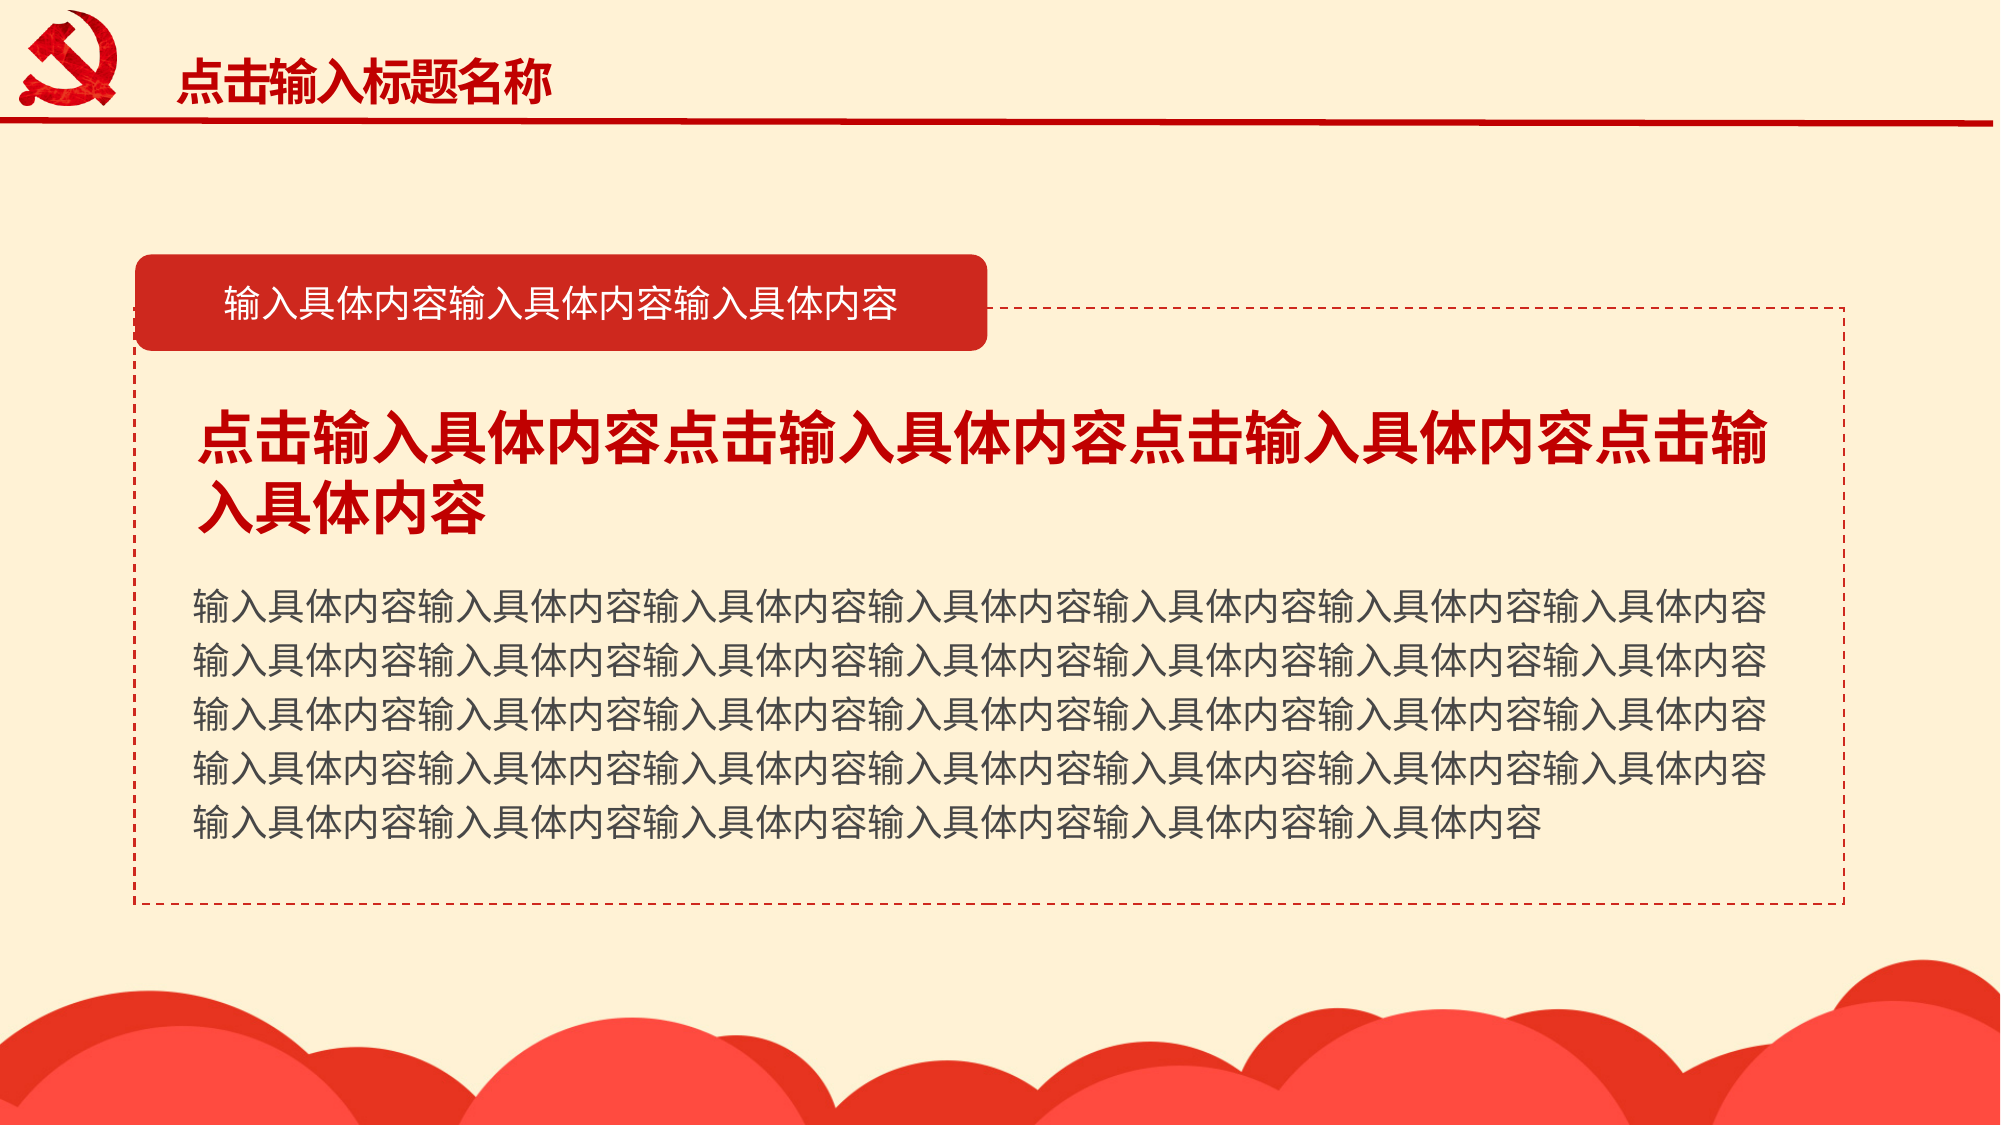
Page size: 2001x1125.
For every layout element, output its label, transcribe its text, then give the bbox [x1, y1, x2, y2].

text_box 输入具体内容输入具体内容输入具体内容输入具体内容输入具体内容输入具体内容输入具体内容输入具体内容输入具体内容输入具体内容输入具体内容输入具体内容输入具体内容输入具体内容输入具体内容输入具体内容输入具体内容输入具体内容输入具体内容输入具体内容输入具体内容输入具体内容输入具体内容输入具体内容输入具体内容输入具体内容输入具体内容输入具体内容输入具体内容输入具体内容输入具体内容输入具体内容输入具体内容输入具体内容 [177, 566, 1811, 852]
text_box [133, 307, 1845, 905]
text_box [0, 120, 1994, 124]
picture [0, 0, 2001, 1125]
text_box 点击输入具体内容点击输入具体内容点击输入具体内容点击输入具体内容 [181, 393, 1811, 549]
text_box 点击输入标题名称 [163, 27, 565, 117]
text_box 输入具体内容输入具体内容输入具体内容 [134, 253, 989, 352]
